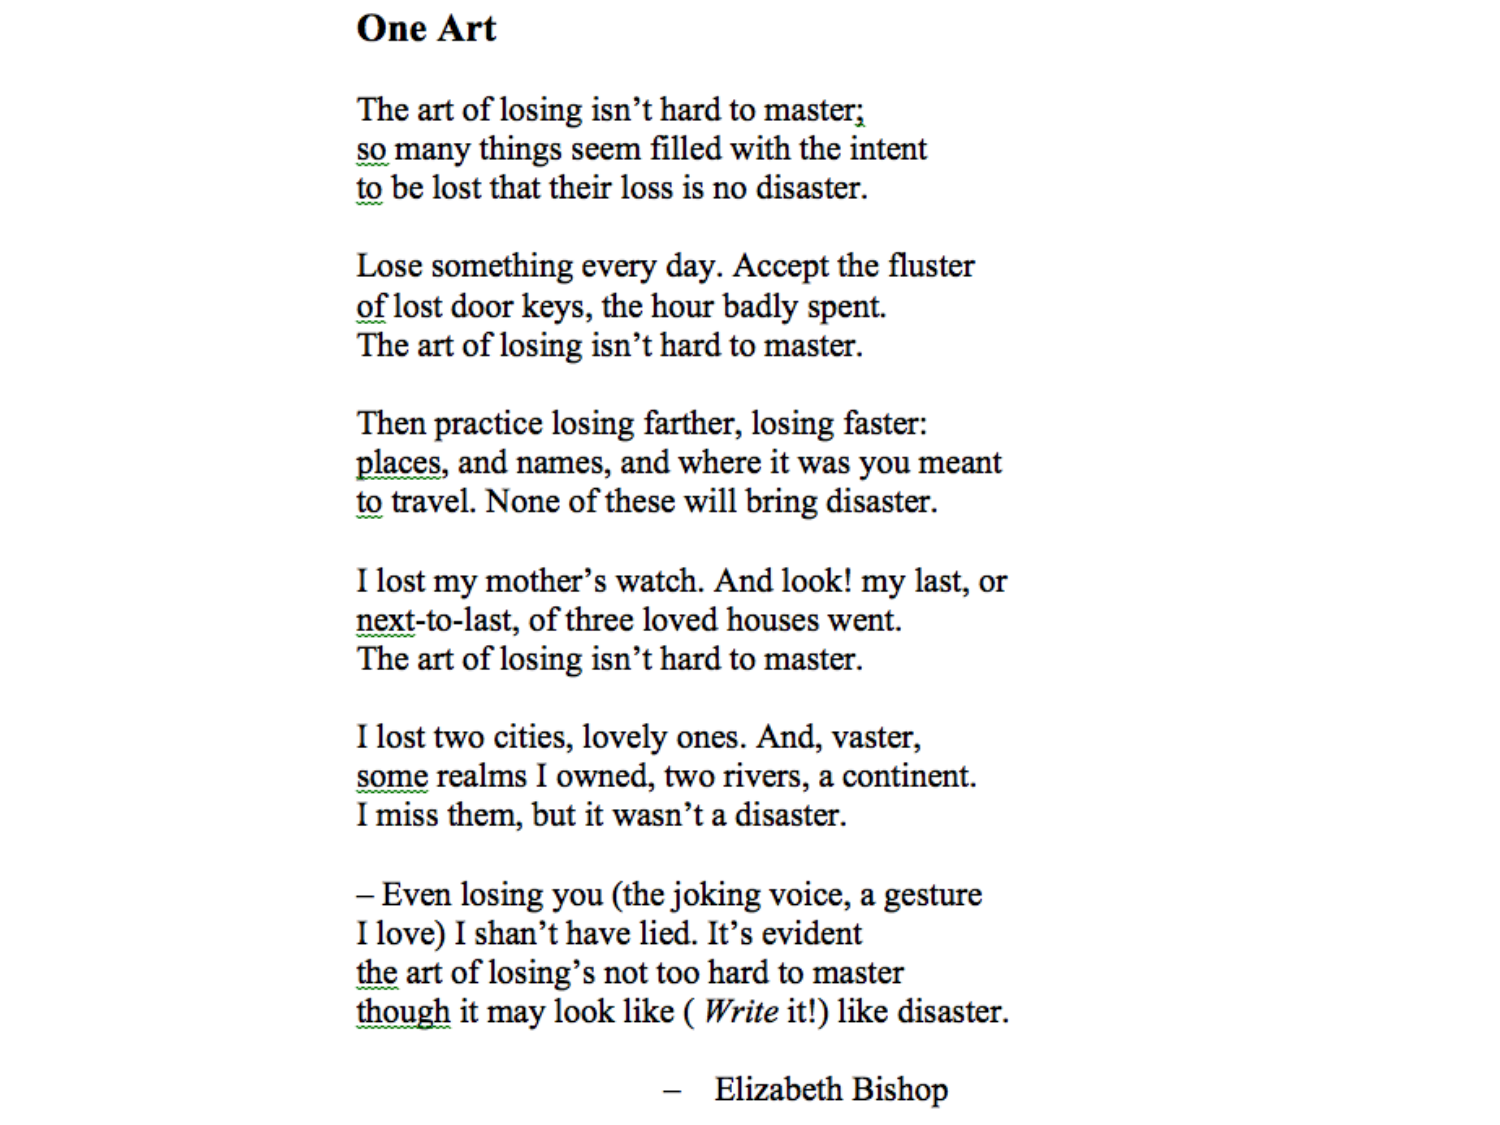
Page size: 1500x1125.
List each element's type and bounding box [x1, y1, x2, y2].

picture [334, 0, 1066, 1125]
